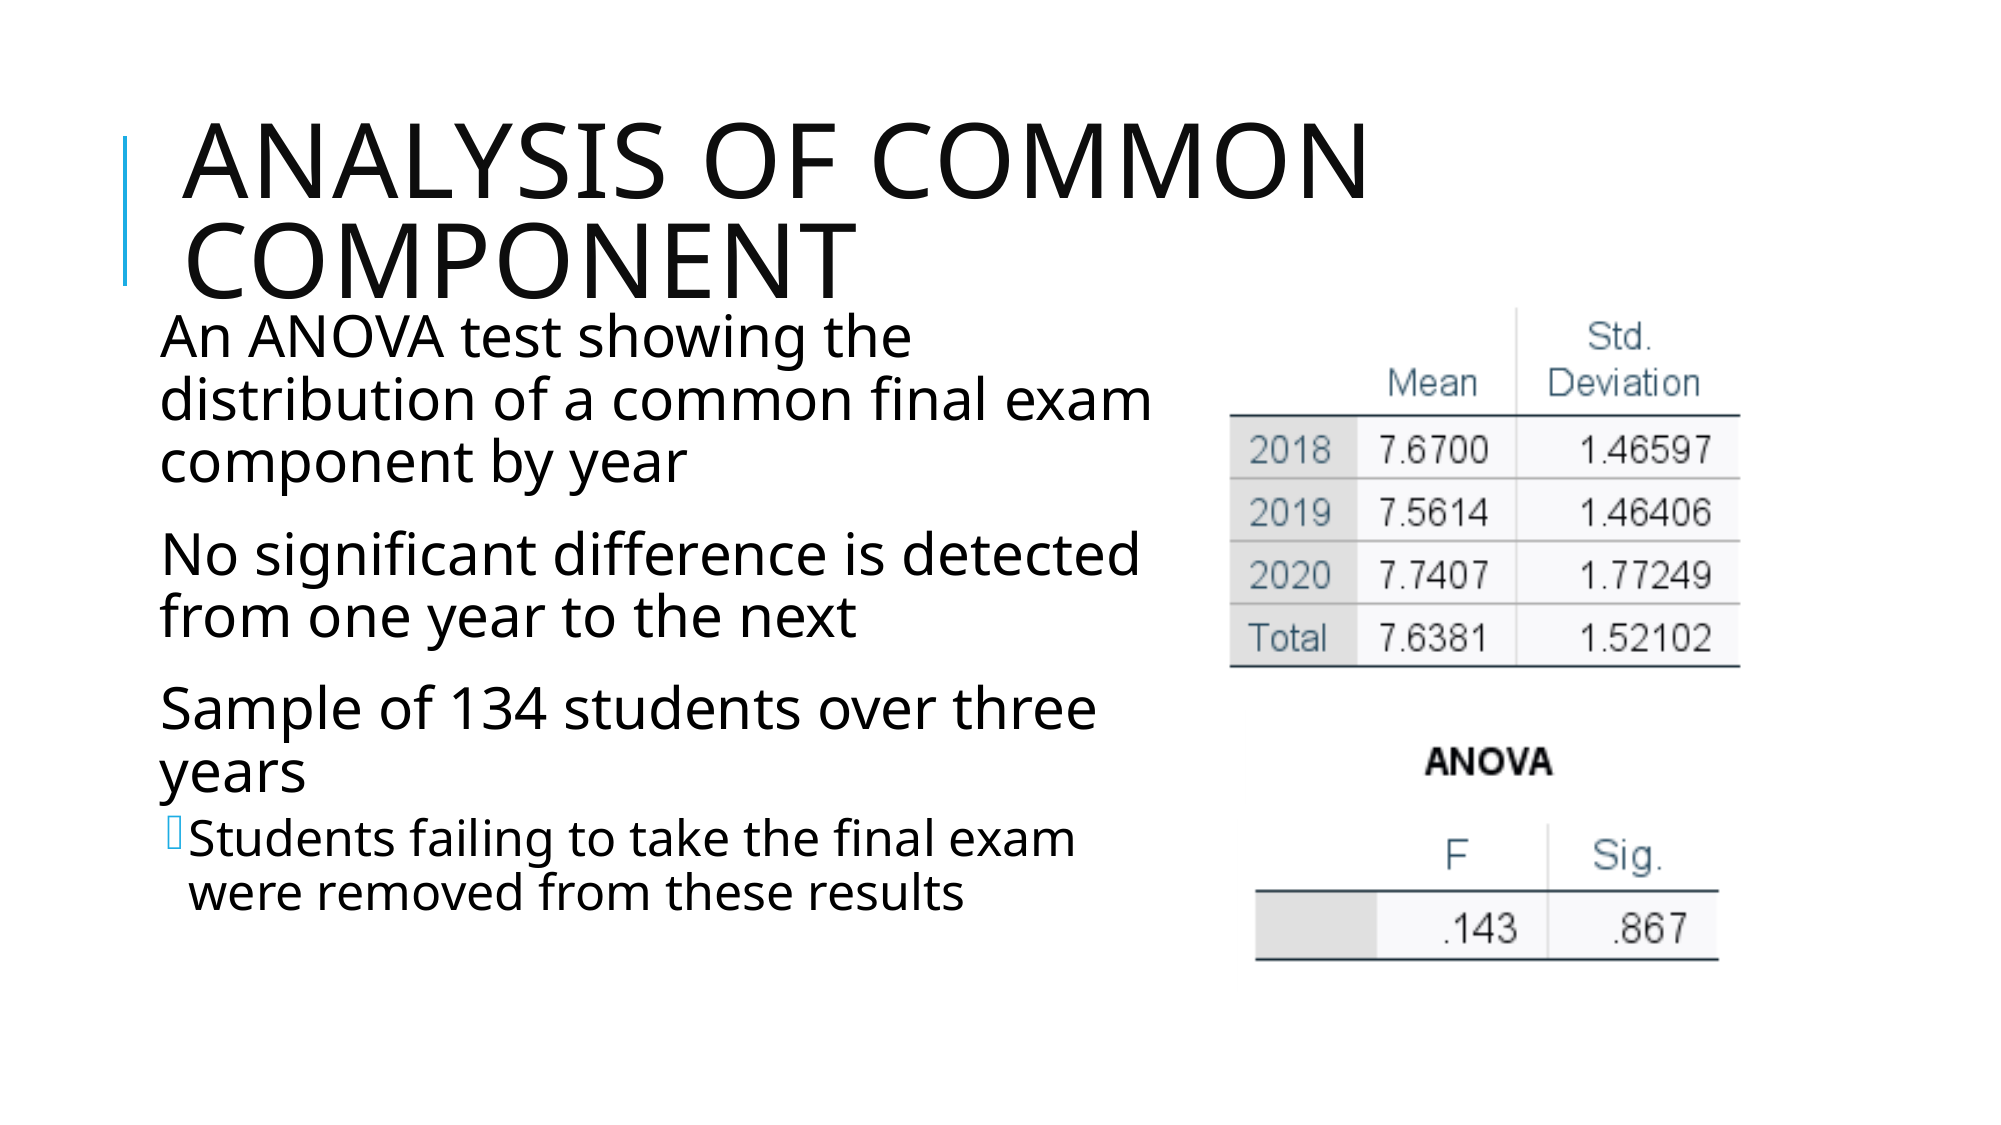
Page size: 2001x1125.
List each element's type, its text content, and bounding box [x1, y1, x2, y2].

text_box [1205, 299, 1785, 993]
title Analysis of Common Component [168, 96, 1763, 299]
list An ANOVA test showing the distribution of a common final exam component by year No significant difference is detected from one year to the next Sample of 134 students over three years Students failing to take the final exam were removed from these results [137, 299, 1206, 1014]
